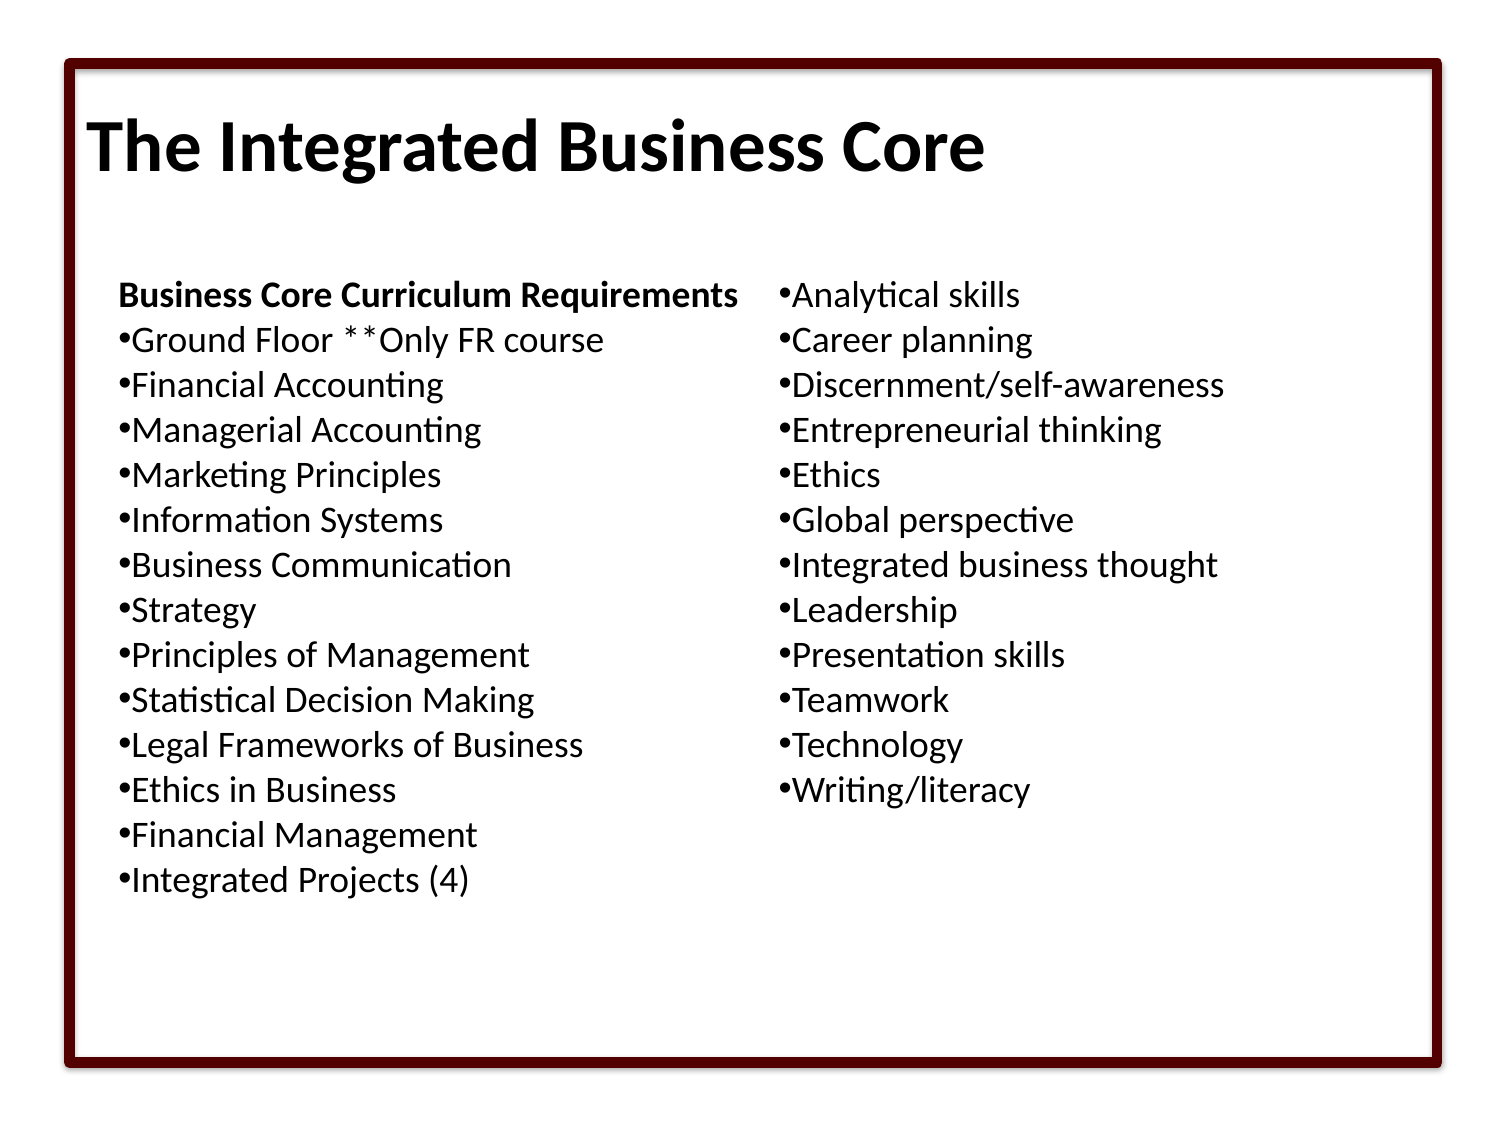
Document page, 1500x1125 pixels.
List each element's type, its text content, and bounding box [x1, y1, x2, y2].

title The Integrated Business Core [71, 78, 1376, 206]
text_box Business Core Curriculum Requirements Ground Floor **Only FR course Financial Accounting Managerial Accounting Marketing Principles Information Systems Business Communication Strategy Principles of Management Statistical Decision Making Legal Frameworks of Business Ethics in Business Financial Management Integrated Projects (4) Each course incorporates 12 “threads”: Analytical skills Career planning Discernment/self-awareness Entrepreneurial thinking Ethics Global perspective Integrated business thought Leadership Presentation skills Teamwork Technology Writing/literacy [103, 263, 1454, 1125]
text_box [69, 63, 1438, 1063]
